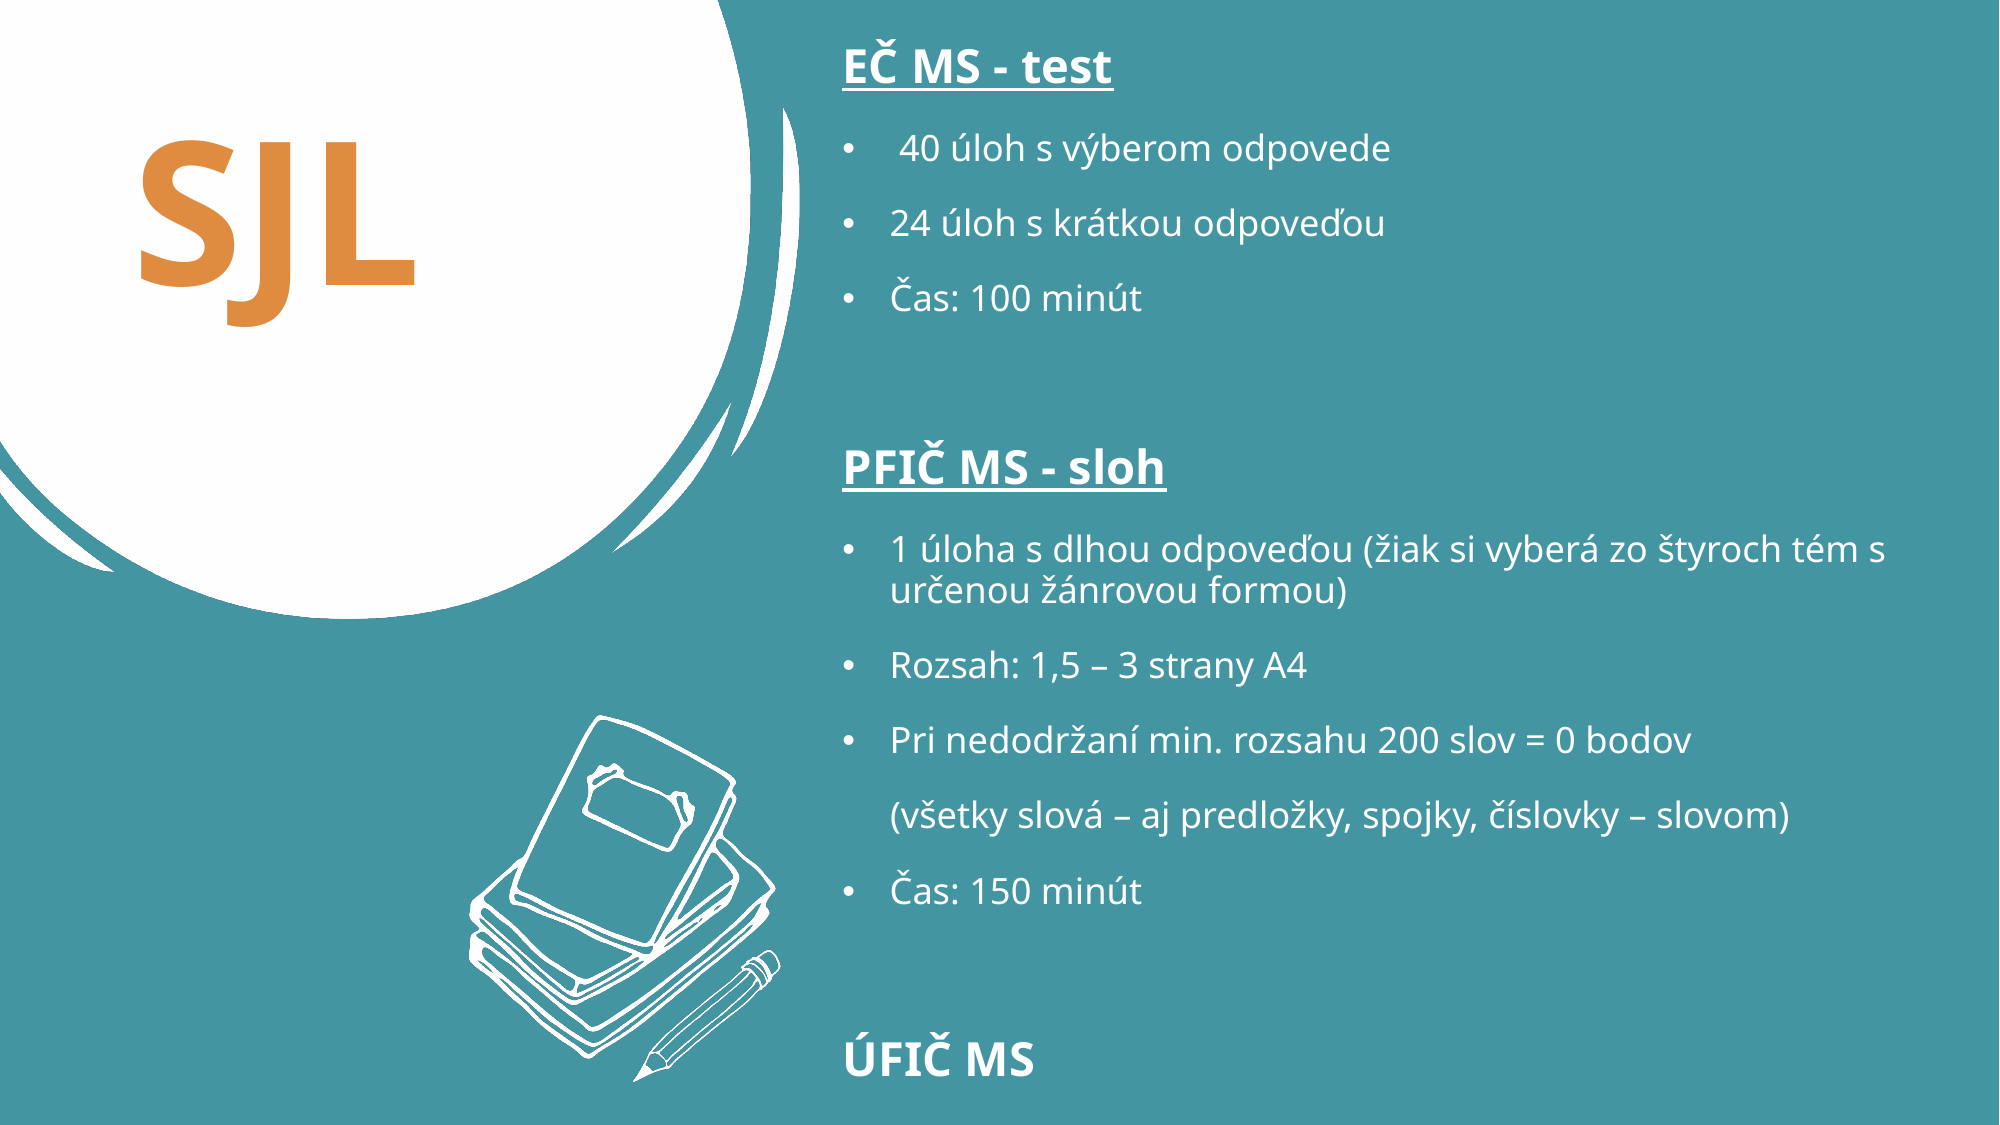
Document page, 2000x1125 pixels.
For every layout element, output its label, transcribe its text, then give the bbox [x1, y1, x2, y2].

title SJL [112, 112, 551, 350]
picture [0, 0, 800, 619]
picture [468, 715, 781, 1082]
list EČ MS - test 40 úloh s výberom odpovede 24 úloh s krátkou odpoveďou Čas: 100 minút PFIČ MS - sloh 1 úloha s dlhou odpoveďou (žiak si vyberá zo štyroch tém s určenou žánrovou formou) Rozsah: 1,5 – 3 strany A4 Pri nedodržaní min. rozsahu 200 slov = 0 bodov (všetky slová – aj predložky, spojky, číslovky – slovom) Čas: 150 minút ÚFIČ MS [822, 30, 1945, 1106]
